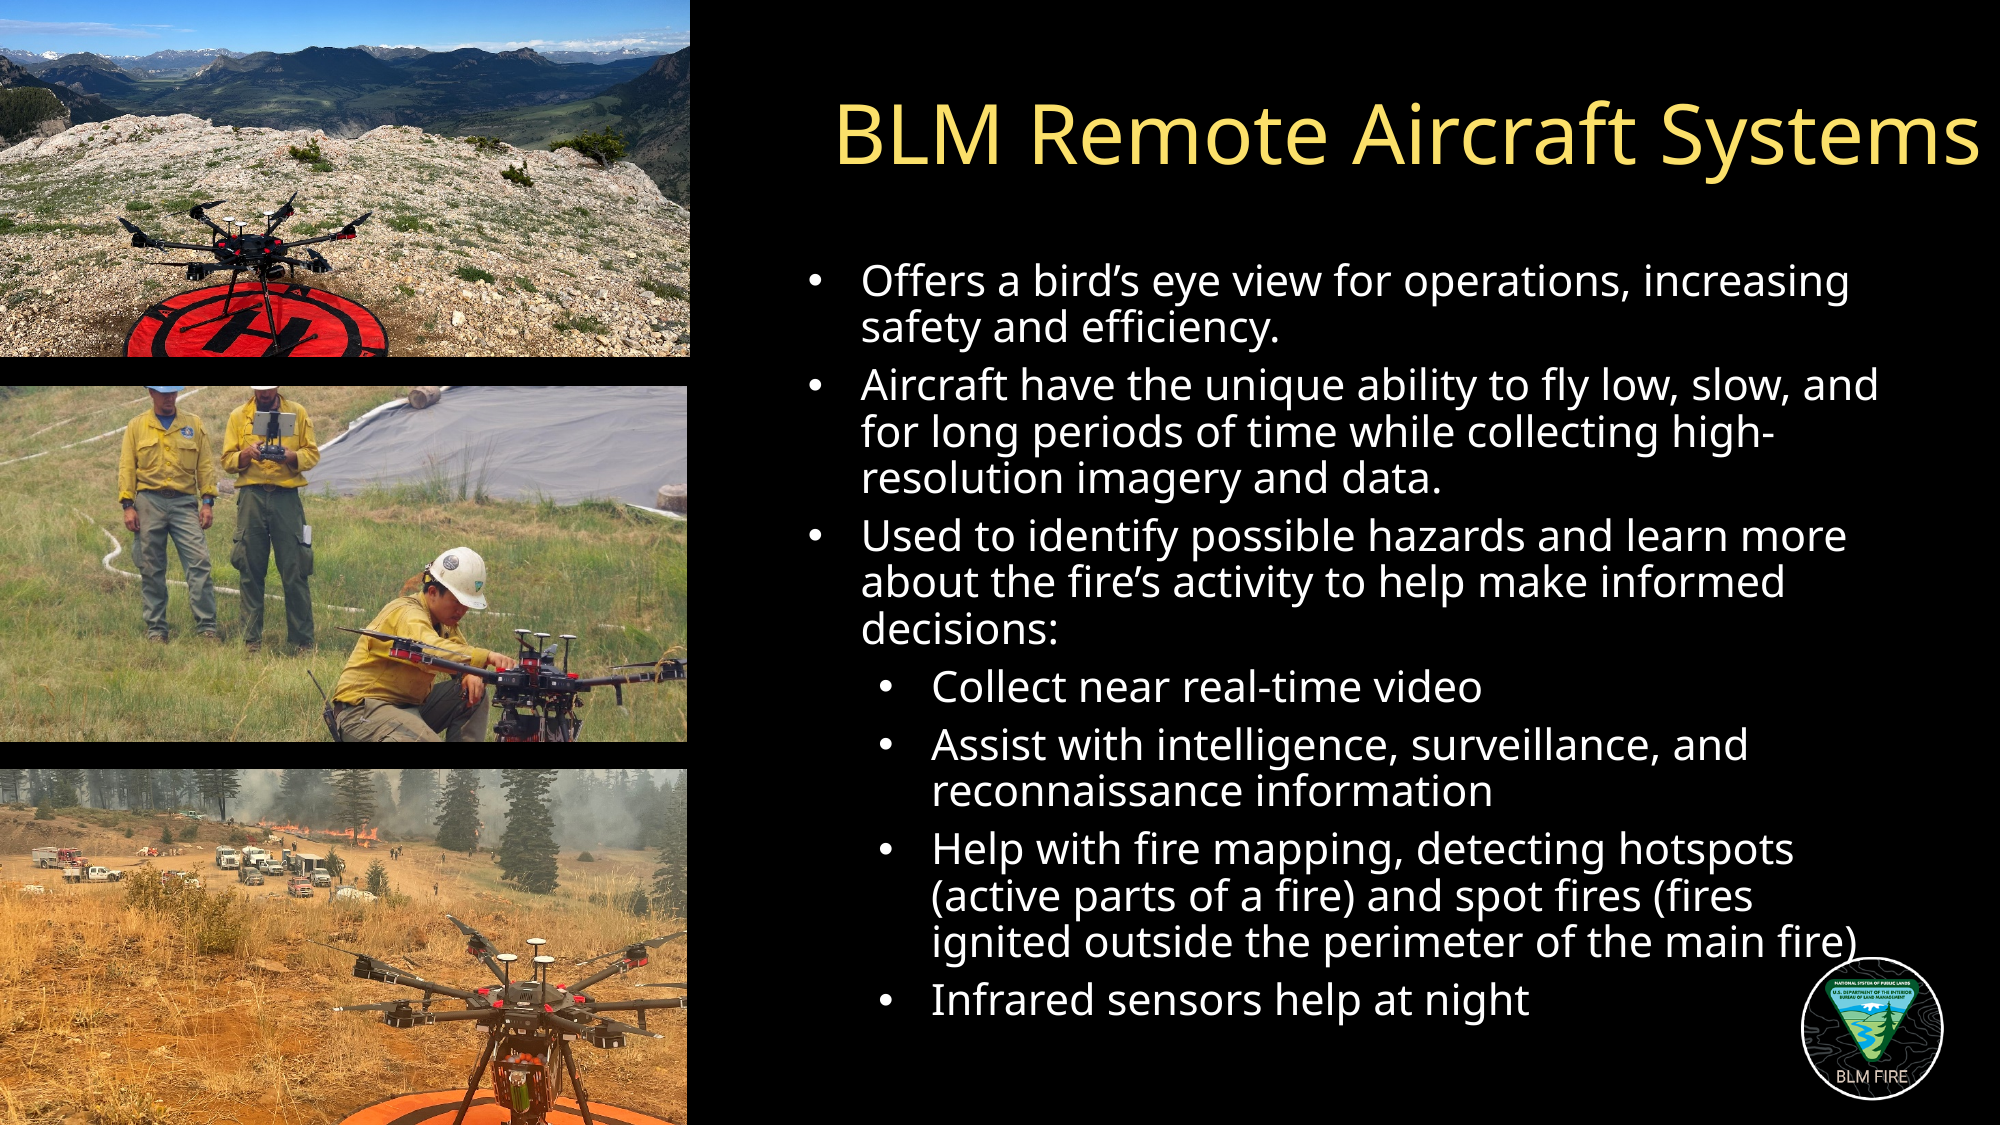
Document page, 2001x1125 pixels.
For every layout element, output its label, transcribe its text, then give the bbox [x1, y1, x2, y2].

picture [0, 0, 690, 357]
picture [1096, 953, 1966, 1103]
text_box Offers a bird’s eye view for operations, increasing safety and efficiency. Aircraft have the unique ability to fly low, slow, and for long periods of time while collecting high-resolution imagery and data. Used to identify possible hazards and learn more about the fire’s activity to help make informed decisions: Collect near real-time video Assist with intelligence, surveillance, and reconnaissance information Help with fire mapping, detecting hotspots (active parts of a fire) and spot fires (fires ignited outside the perimeter of the main fire)​ Infrared sensors help at night [792, 251, 1920, 1036]
picture [0, 769, 687, 1125]
text_box BLM Remote Aircraft Systems [813, 0, 2000, 276]
picture [0, 386, 687, 742]
